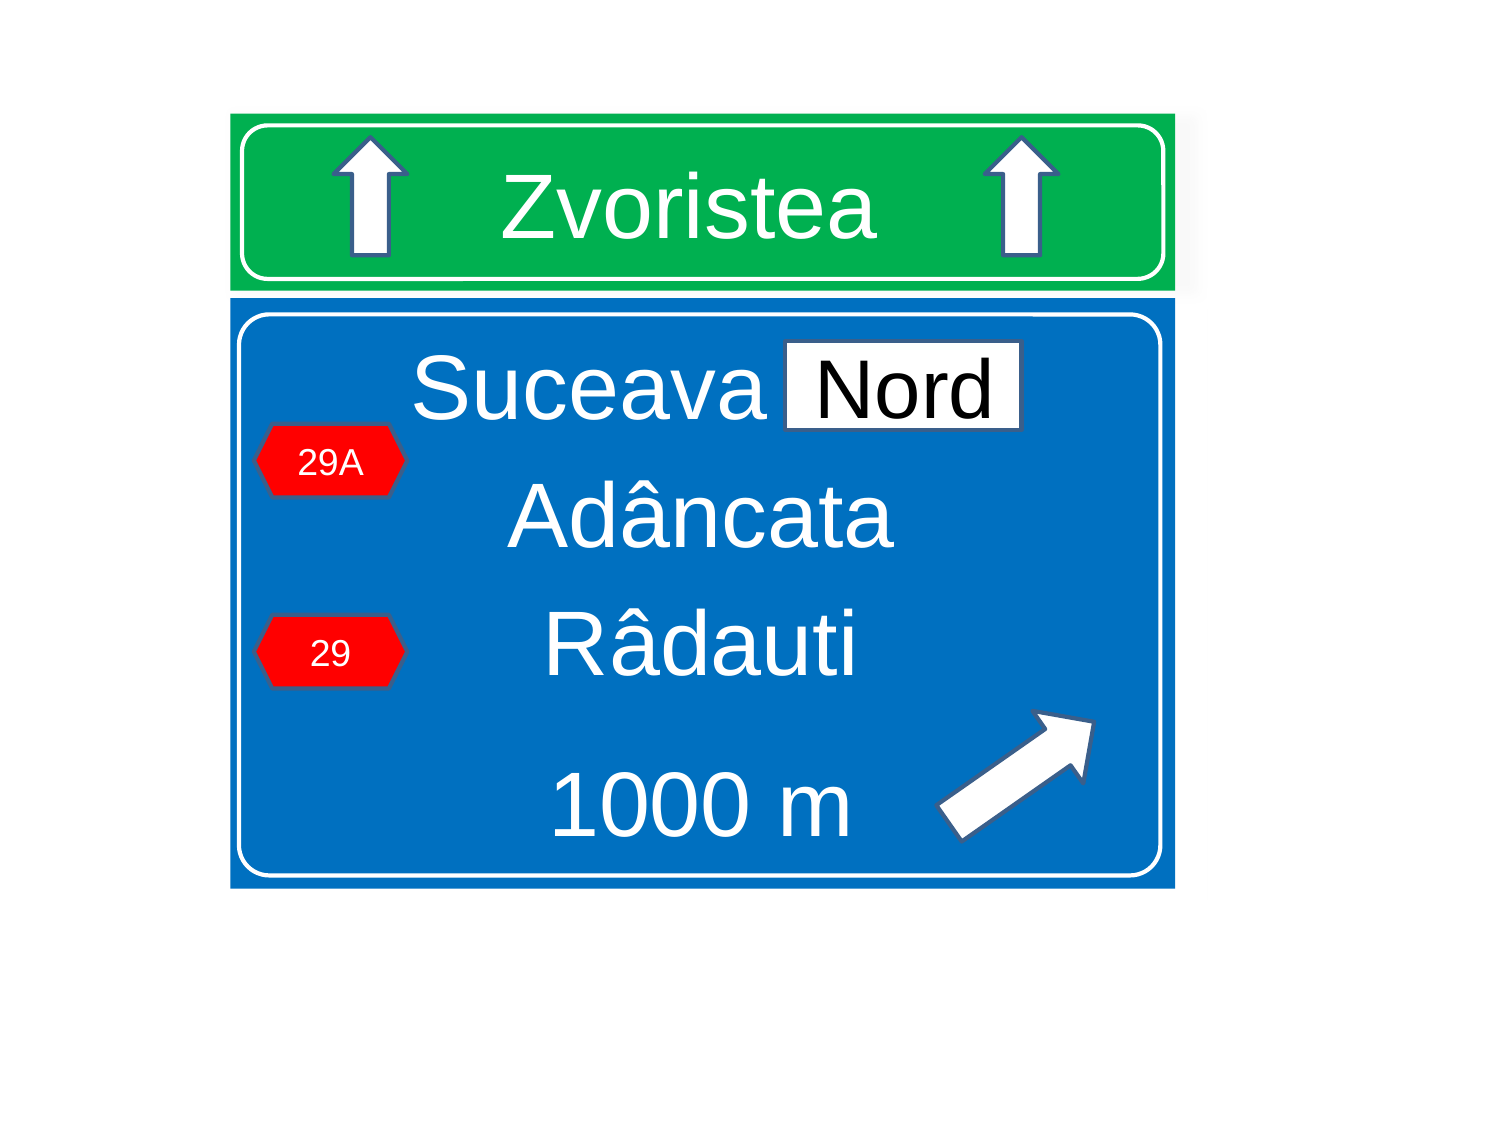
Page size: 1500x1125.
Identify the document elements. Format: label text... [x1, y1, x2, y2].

text_box [236, 312, 1163, 878]
subtitle Suceava Nord Adâncata Râdauti 1000 m [230, 298, 1176, 889]
title Zvoristea [230, 113, 1176, 291]
text_box [239, 123, 1166, 282]
